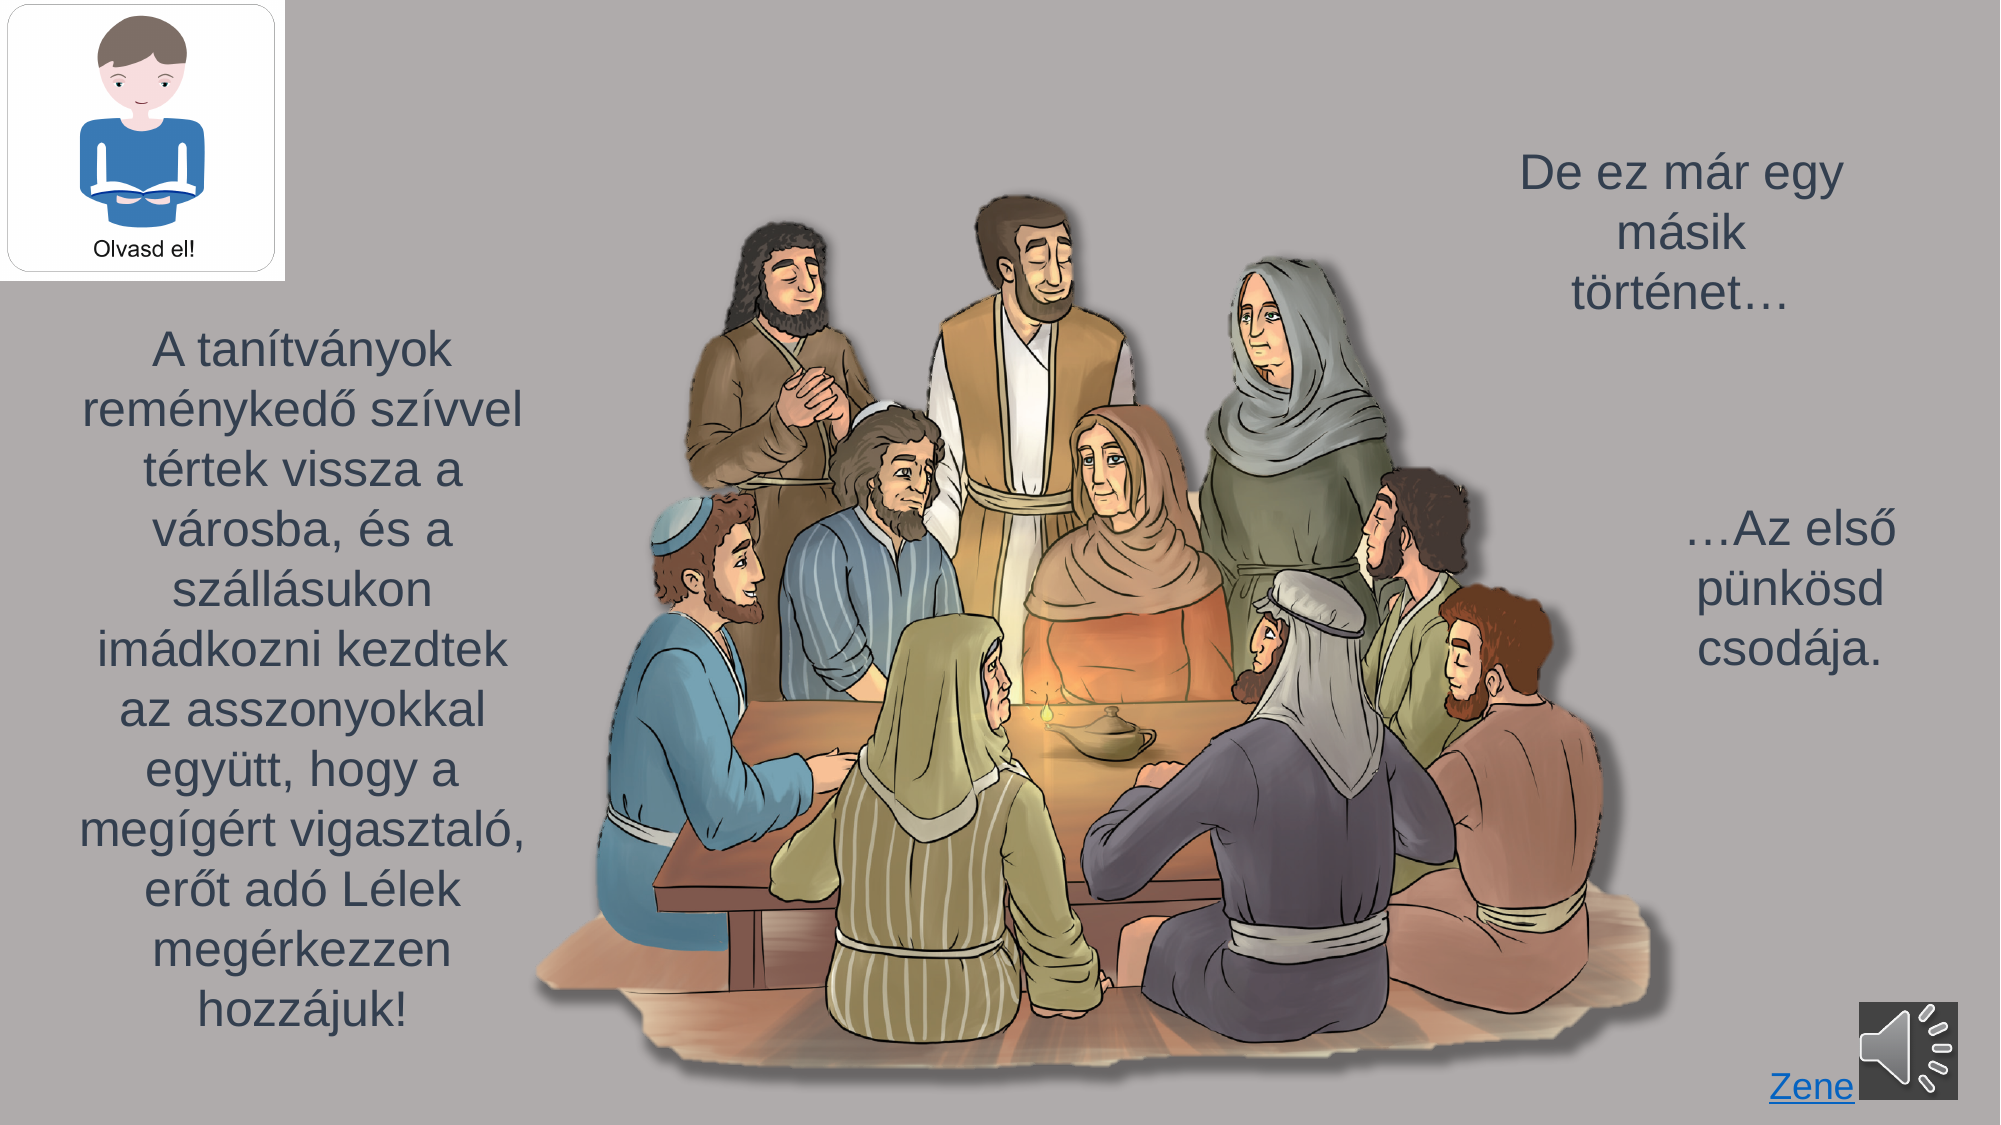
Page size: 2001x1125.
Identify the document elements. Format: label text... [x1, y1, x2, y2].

text_box …Az első pünkösd csodája. [1705, 488, 1925, 729]
text_box Zene [1754, 1054, 1874, 1115]
text_box A tanítványok reménykedő szívvel tértek vissza a városba, és a szállásukon imádkozni kezdtek az asszonyokkal együtt, hogy a megígért vigasztaló, erőt adó Lélek megérkezzen hozzájuk! [62, 308, 516, 1044]
picture [516, 170, 1705, 1080]
picture [0, 0, 285, 281]
picture [1858, 1001, 1959, 1101]
text_box De ez már egy másik történet… [1497, 132, 1866, 328]
